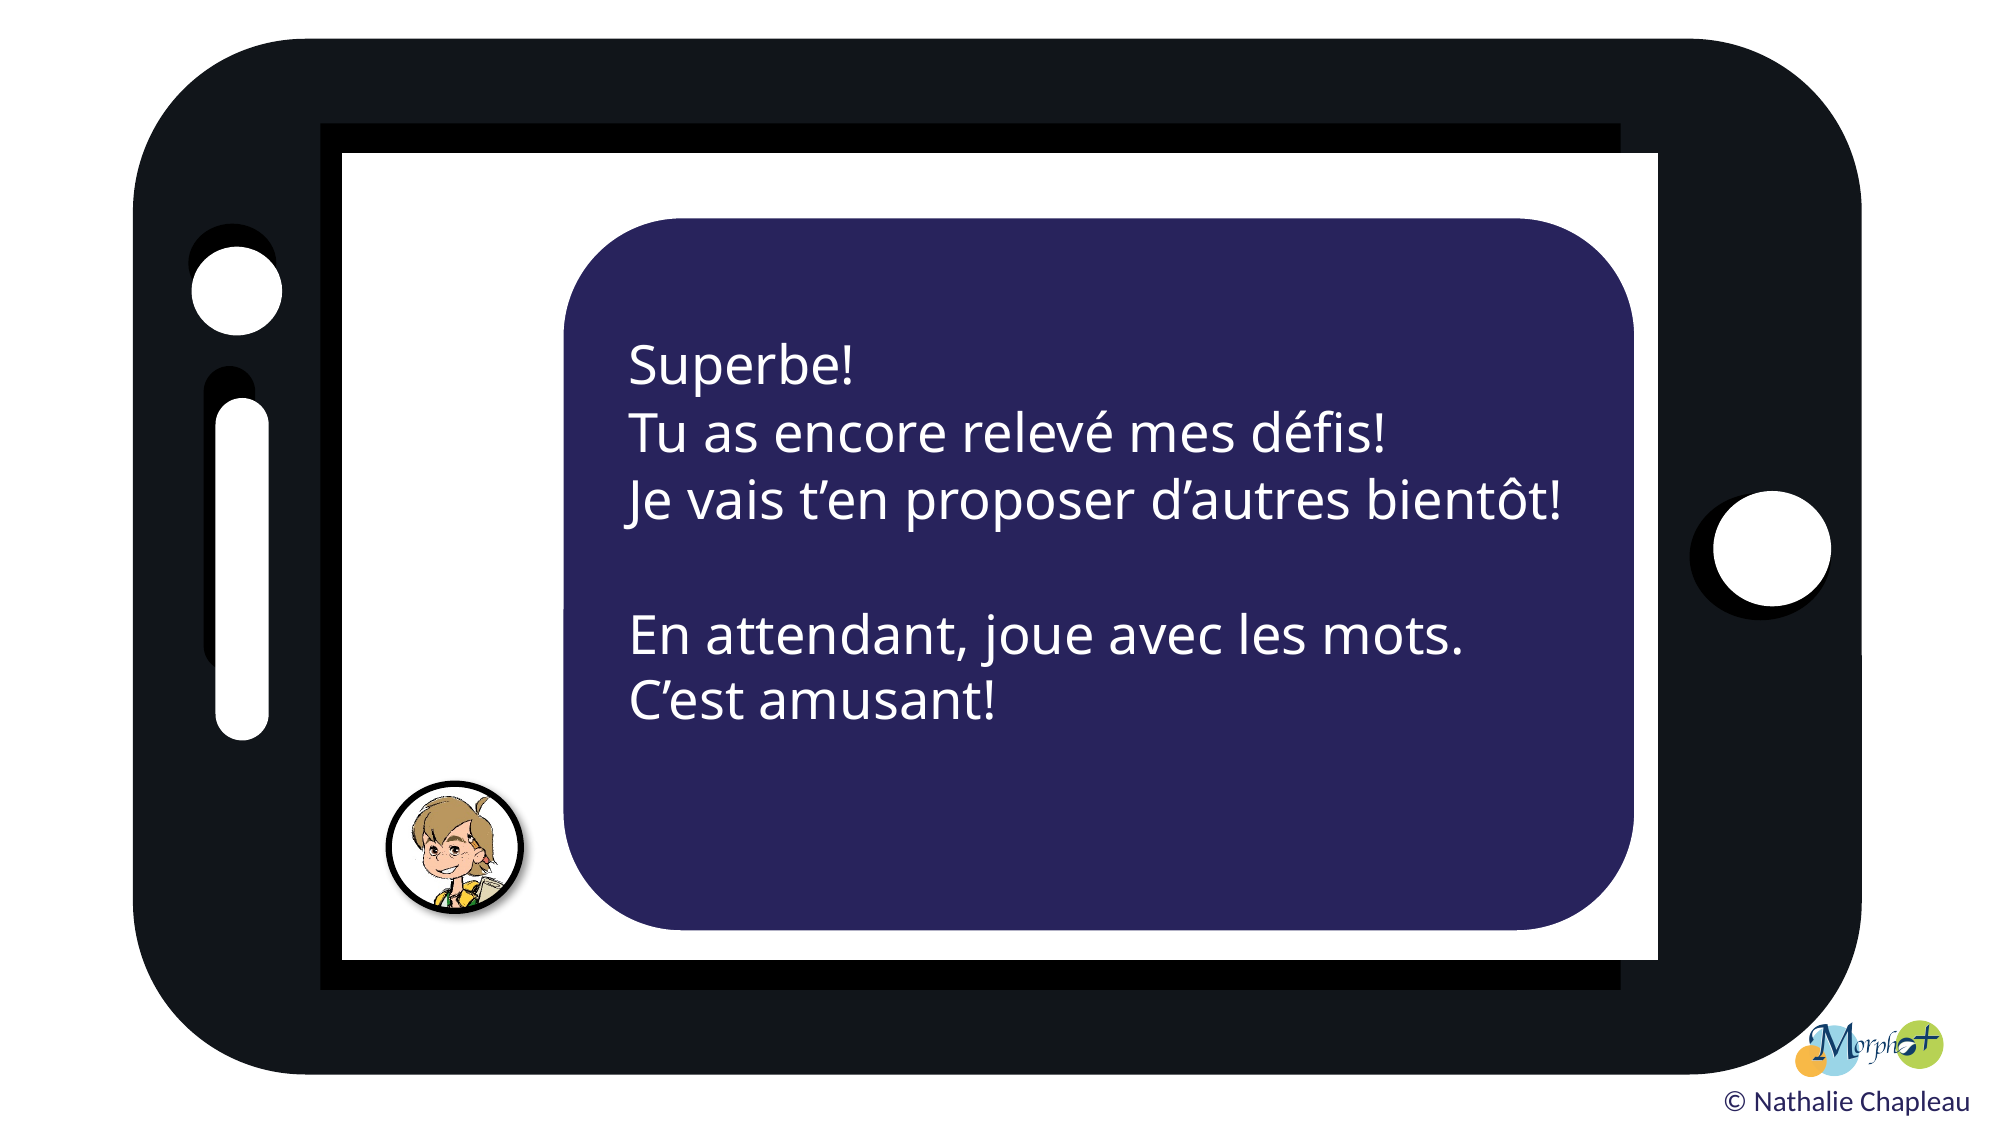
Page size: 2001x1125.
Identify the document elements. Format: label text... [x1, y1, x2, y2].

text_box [479, 0, 1516, 154]
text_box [479, 959, 1516, 1125]
picture [1790, 1014, 1951, 1084]
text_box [191, 154, 1832, 959]
text_box © Nathalie Chapleau [1708, 1074, 2000, 1125]
